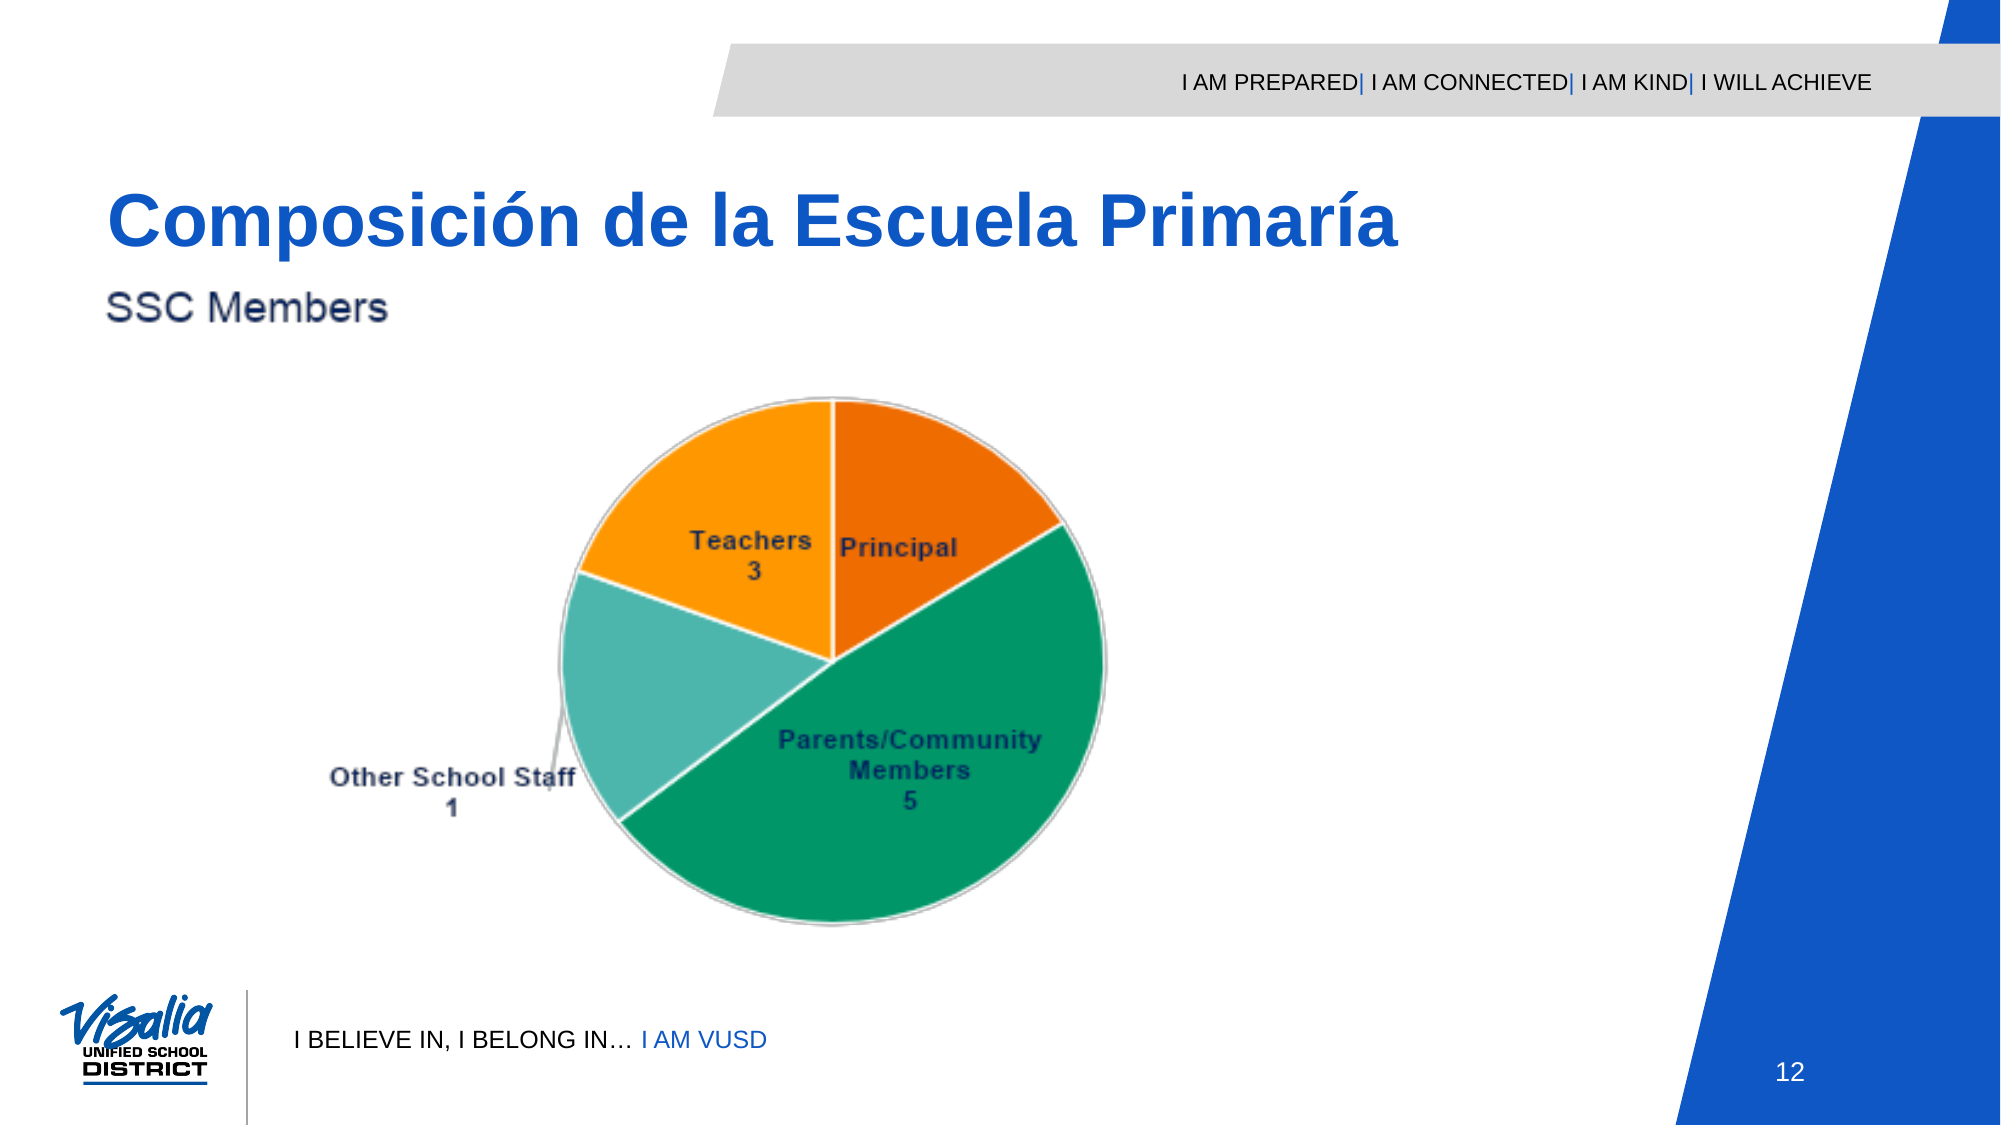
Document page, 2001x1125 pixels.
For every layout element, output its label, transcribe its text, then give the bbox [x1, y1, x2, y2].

slide_number 12 [1742, 1038, 1820, 1125]
picture [16, 283, 1563, 1090]
text_box Composición de la Escuela Primaría [92, 156, 1977, 284]
